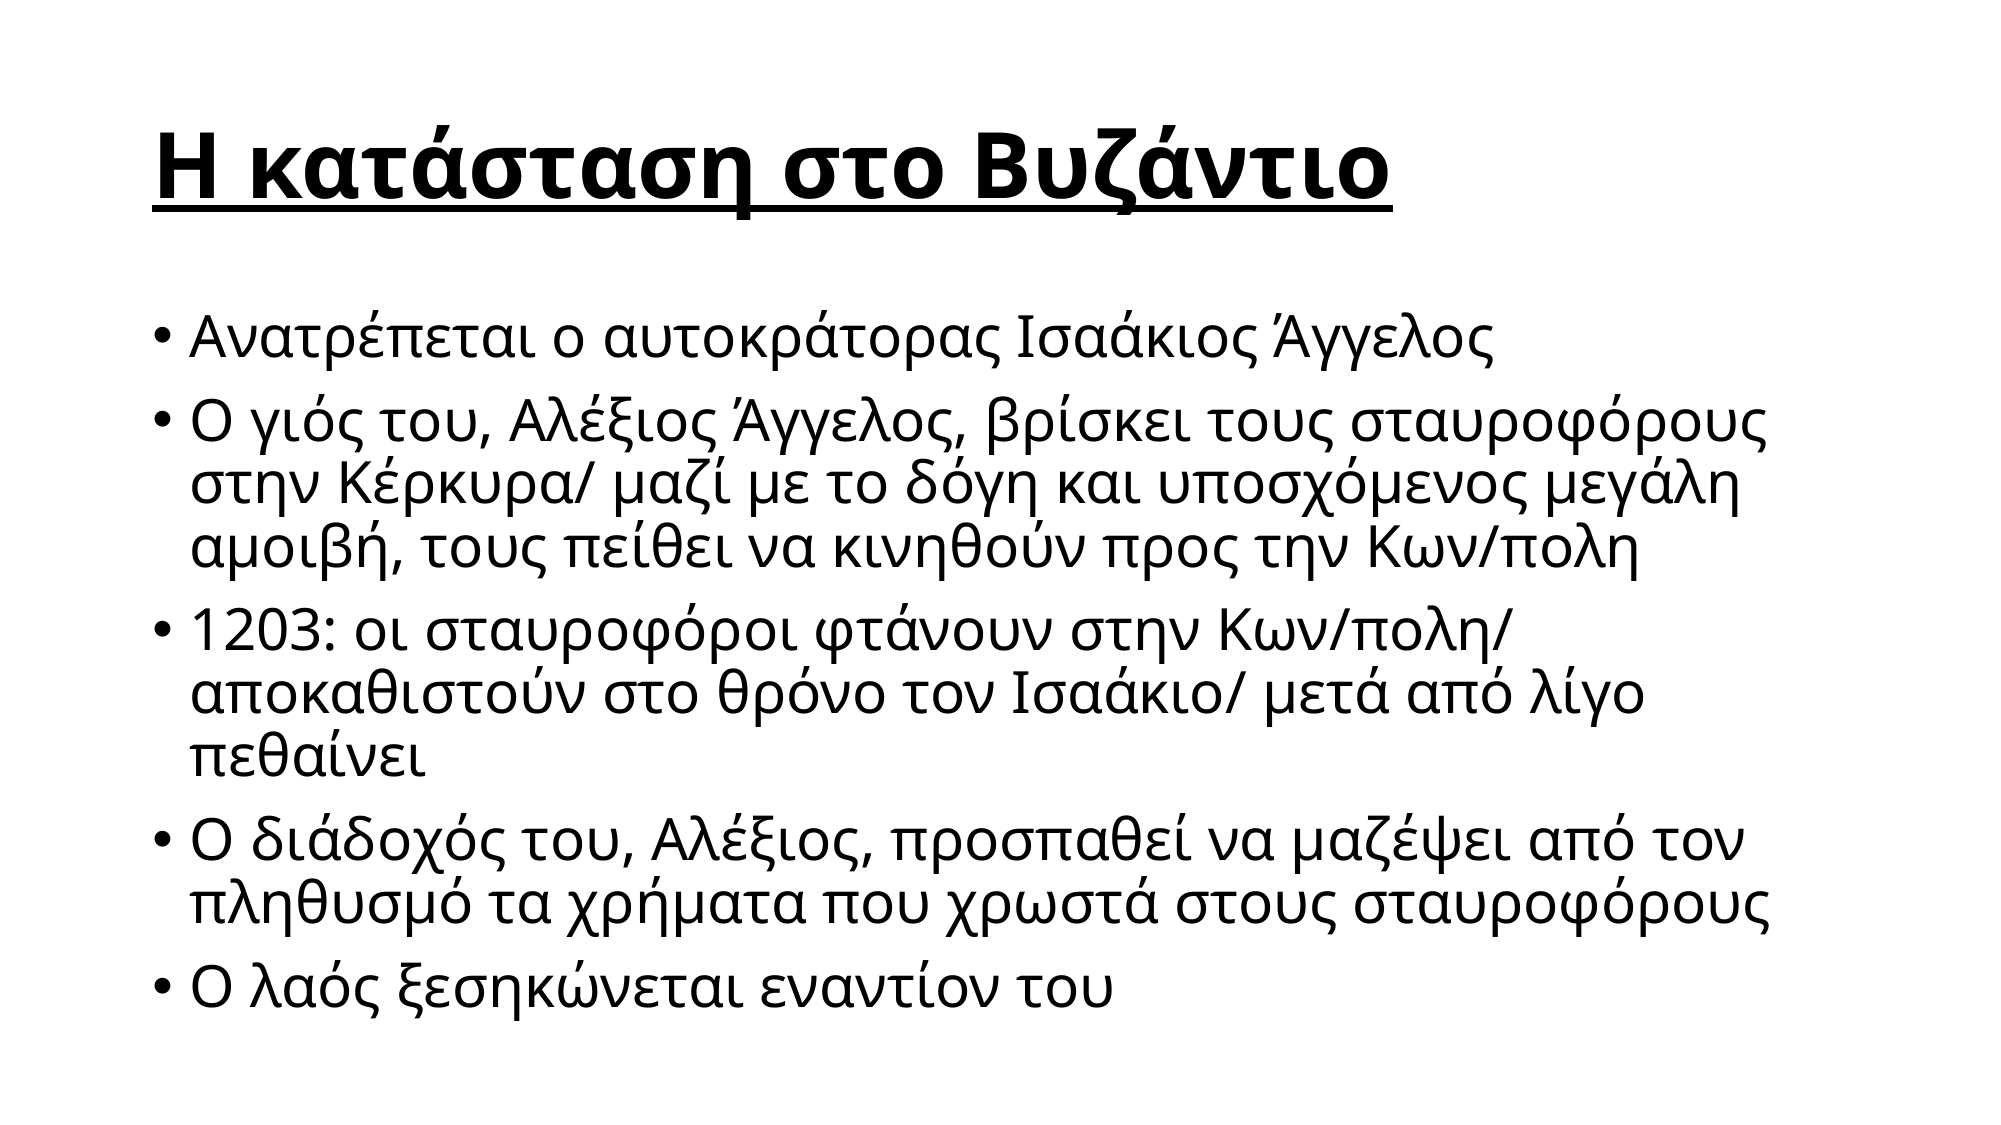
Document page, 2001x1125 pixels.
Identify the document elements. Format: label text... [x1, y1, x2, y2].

title Η κατάσταση στο Βυζάντιο [137, 59, 1863, 278]
list Ανατρέπεται ο αυτοκράτορας Ισαάκιος Άγγελος Ο γιός του, Αλέξιος Άγγελος, βρίσκει τους σταυροφόρους στην Κέρκυρα/ μαζί με το δόγη και υποσχόμενος μεγάλη αμοιβή, τους πείθει να κινηθούν προς την Κων/πολη 1203: οι σταυροφόροι φτάνουν στην Κων/πολη/ αποκαθιστούν στο θρόνο τον Ισαάκιο/ μετά από λίγο πεθαίνει Ο διάδοχός του, Αλέξιος, προσπαθεί να μαζέψει από τον πληθυσμό τα χρήματα που χρωστά στους σταυροφόρους Ο λαός ξεσηκώνεται εναντίον του [137, 299, 1863, 1014]
